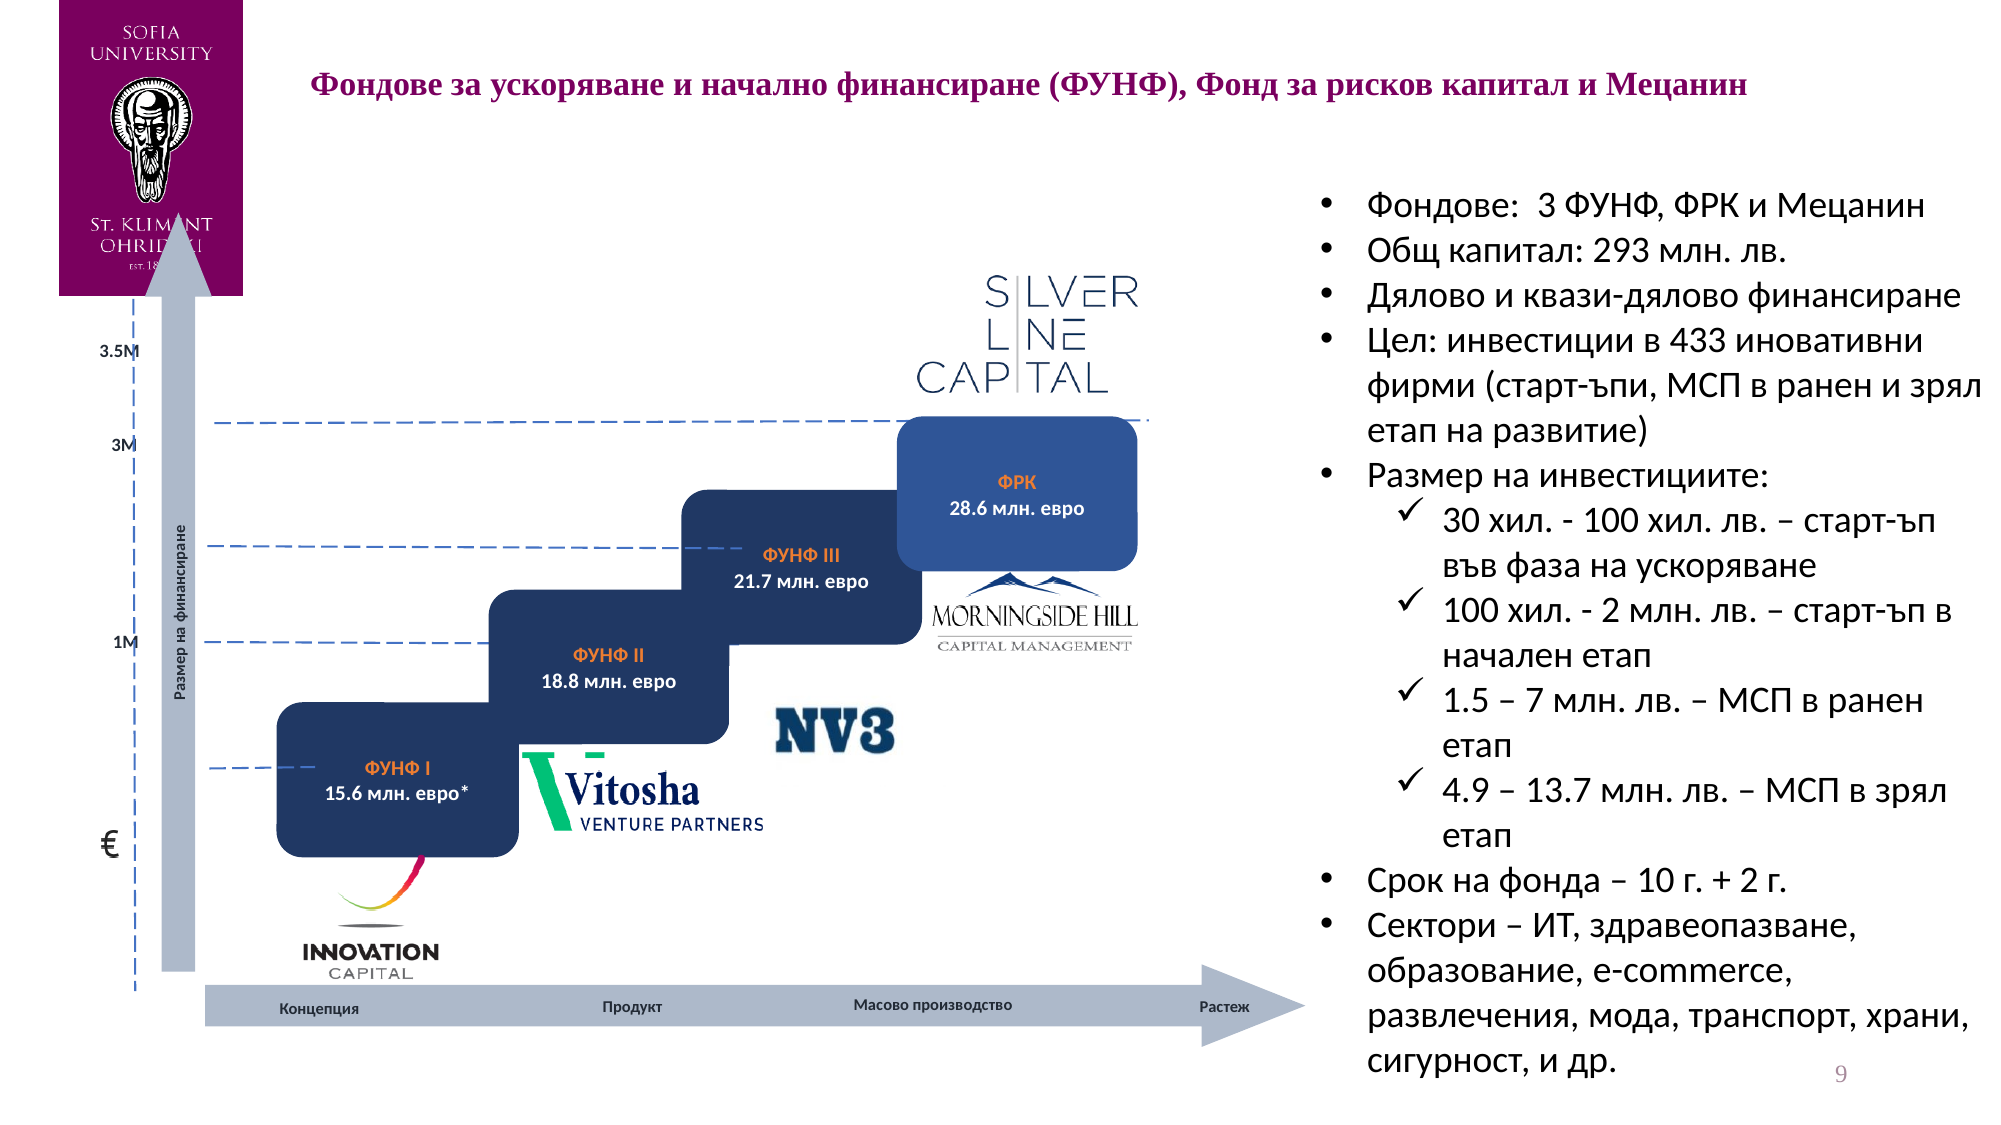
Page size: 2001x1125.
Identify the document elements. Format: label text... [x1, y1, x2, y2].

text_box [11, 212, 1306, 1067]
picture [917, 275, 1138, 393]
picture [59, 0, 243, 212]
text_box Фондове: 3 ФУНФ, ФРК и Мецанин Общ капитал: 293 млн. лв. Дялово и квази-дялово финансиране Цел: инвестиции в 433 иновативни фирми (старт-ъпи, МСП в ранен и зрял етап на развитие) Размер на инвестициите: 30 хил. - 100 хил. лв. – старт-ъп във фаза на ускоряване 100 хил. - 2 млн. лв. – старт-ъп в начален етап 1.5 – 7 млн. лв. – МСП в ранен етап 4.9 – 13.7 млн. лв. – МСП в зрял етап Срок на фонда – 10 г. + 2 г. Сектори – ИТ, здравеопазване, образование, e-commerce, развлечения, мода, транспорт, храни, сигурност, и др. [1305, 122, 2000, 1125]
title Фондове за ускоряване и начално финансиране (ФУНФ), Фонд за рисков капитал и Мецанин [295, 47, 1914, 122]
